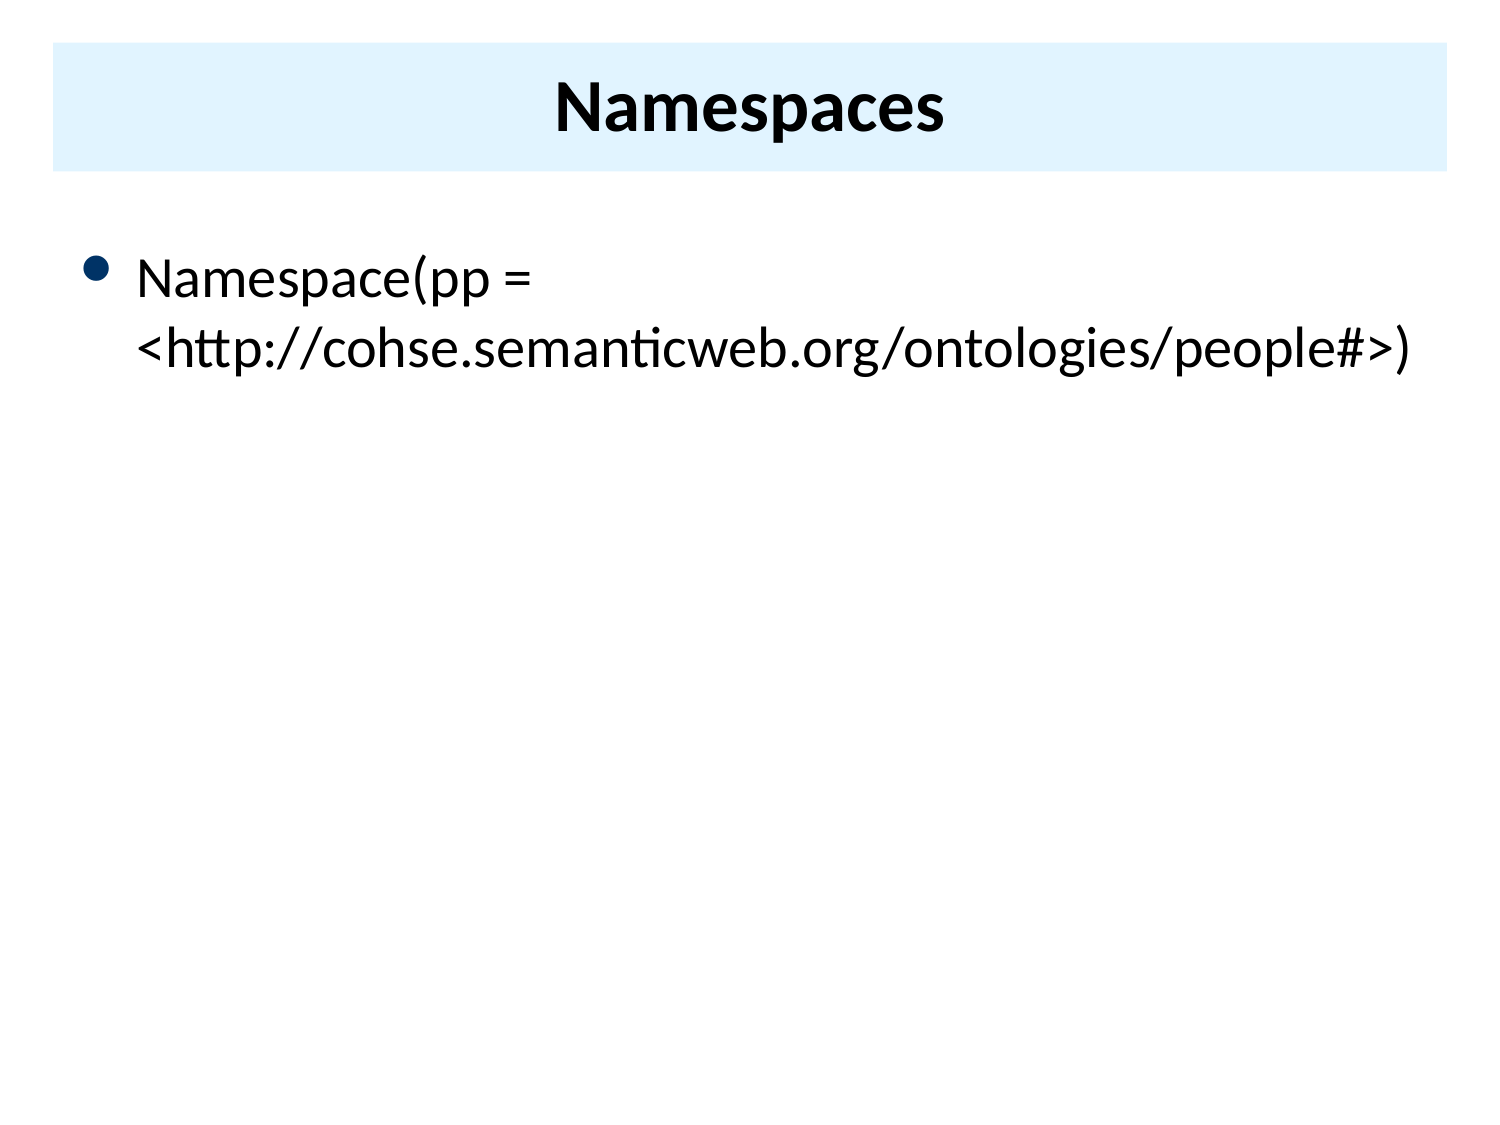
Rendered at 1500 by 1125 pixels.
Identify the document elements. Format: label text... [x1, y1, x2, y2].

list Namespace(pp = <http://cohse.semanticweb.org/ontologies/people#>) [64, 231, 1436, 1047]
title Namespaces [53, 42, 1447, 172]
